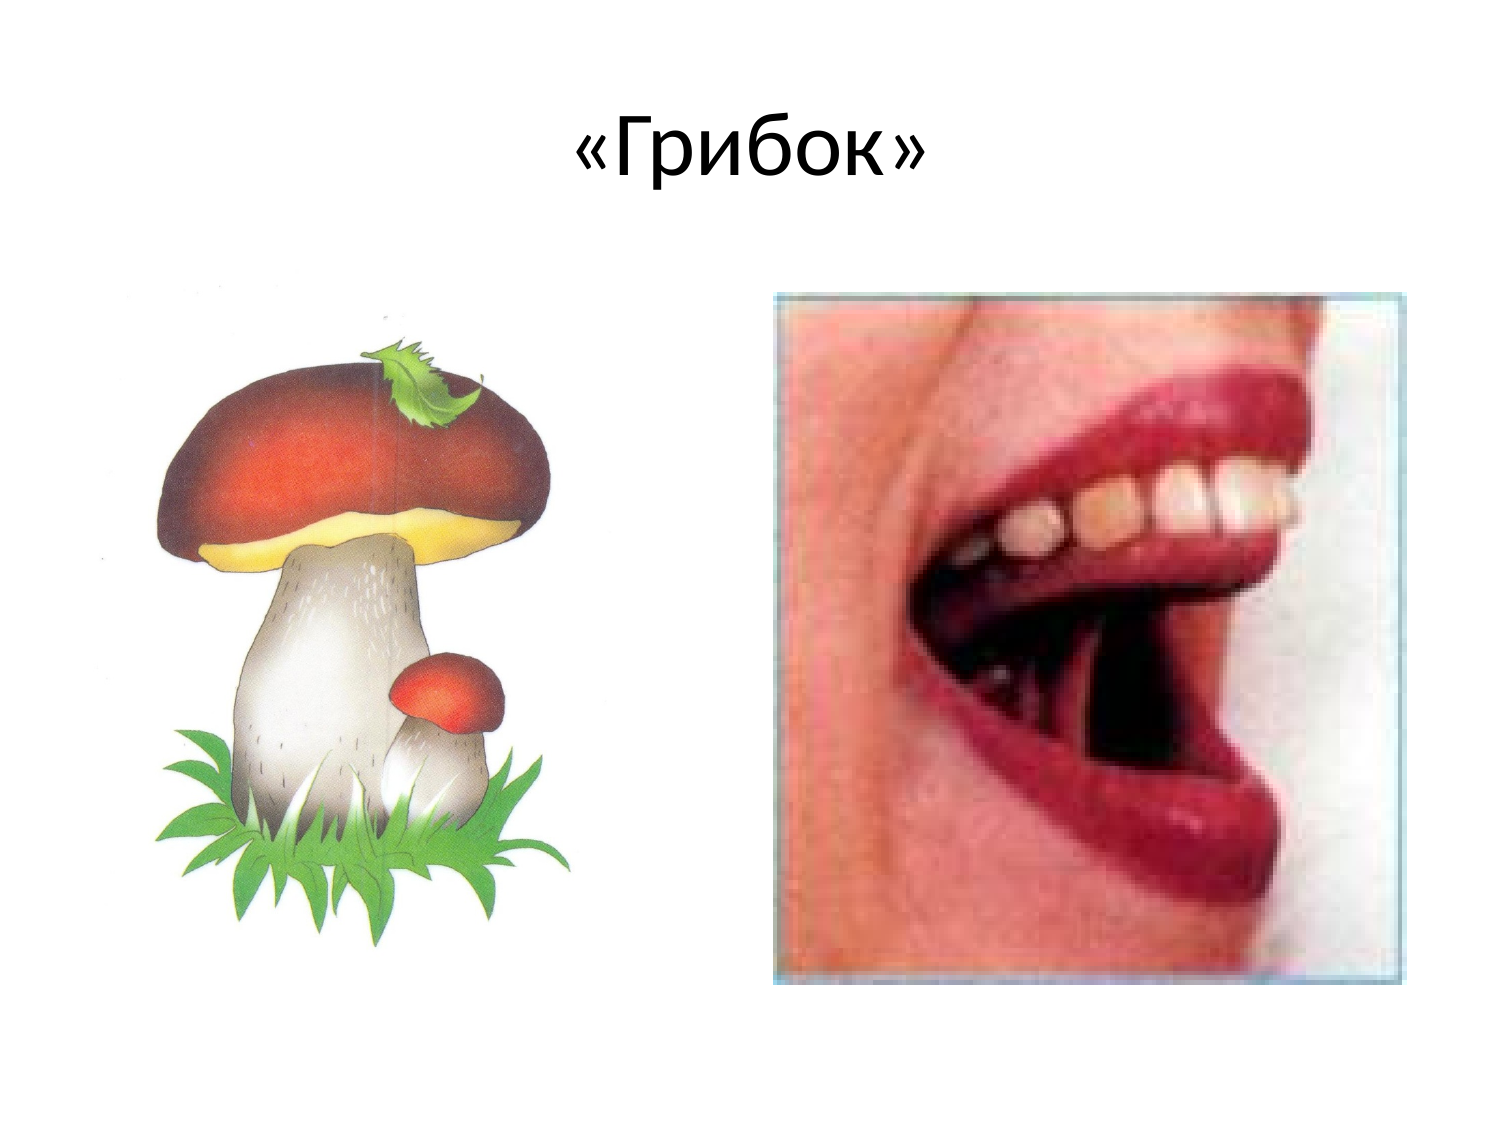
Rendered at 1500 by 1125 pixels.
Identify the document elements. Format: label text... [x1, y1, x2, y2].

picture [773, 292, 1407, 985]
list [81, 269, 633, 971]
title «Грибок» [75, 45, 1425, 233]
